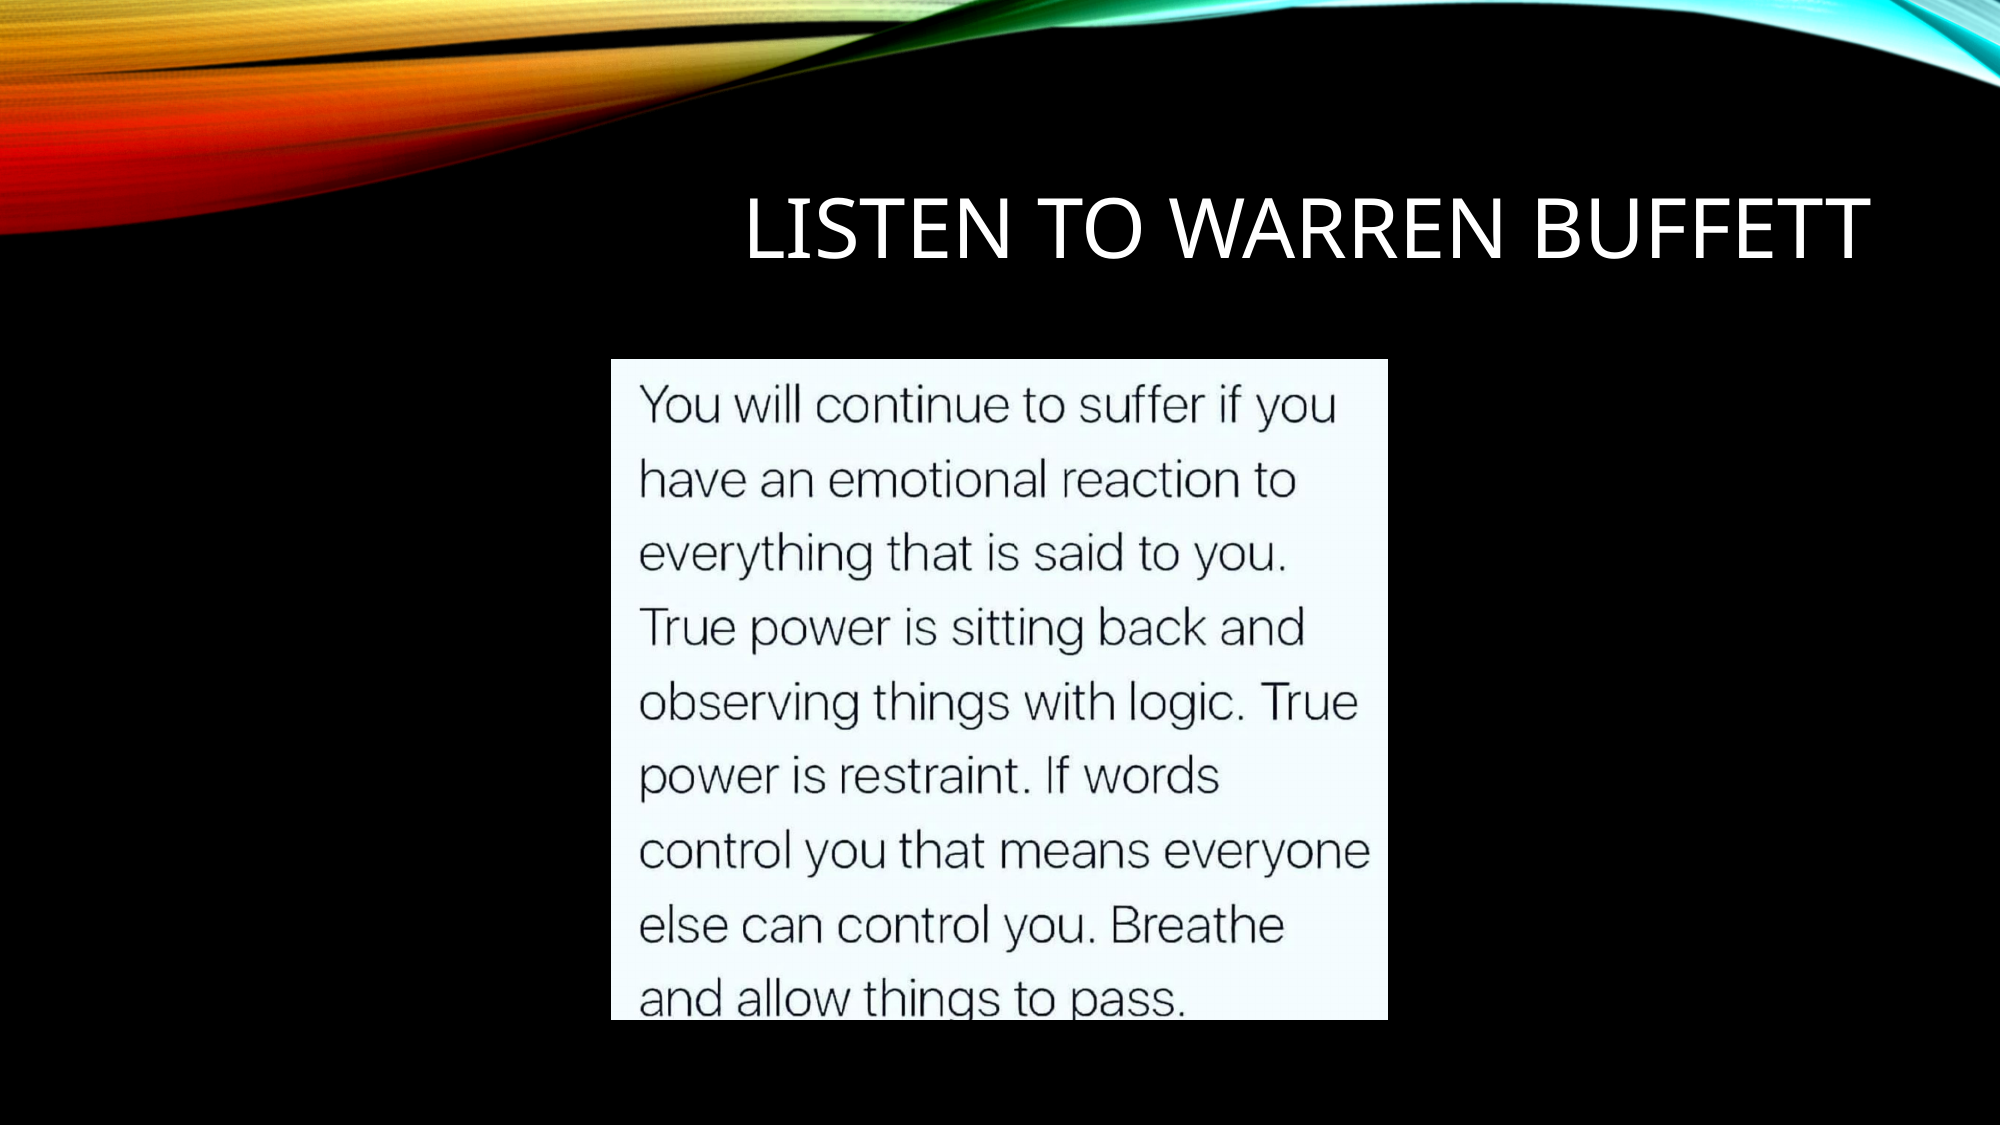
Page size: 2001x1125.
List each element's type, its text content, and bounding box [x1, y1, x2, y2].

picture [0, 0, 2000, 237]
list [611, 359, 1389, 1021]
title Listen to warren buffett [474, 125, 1888, 338]
